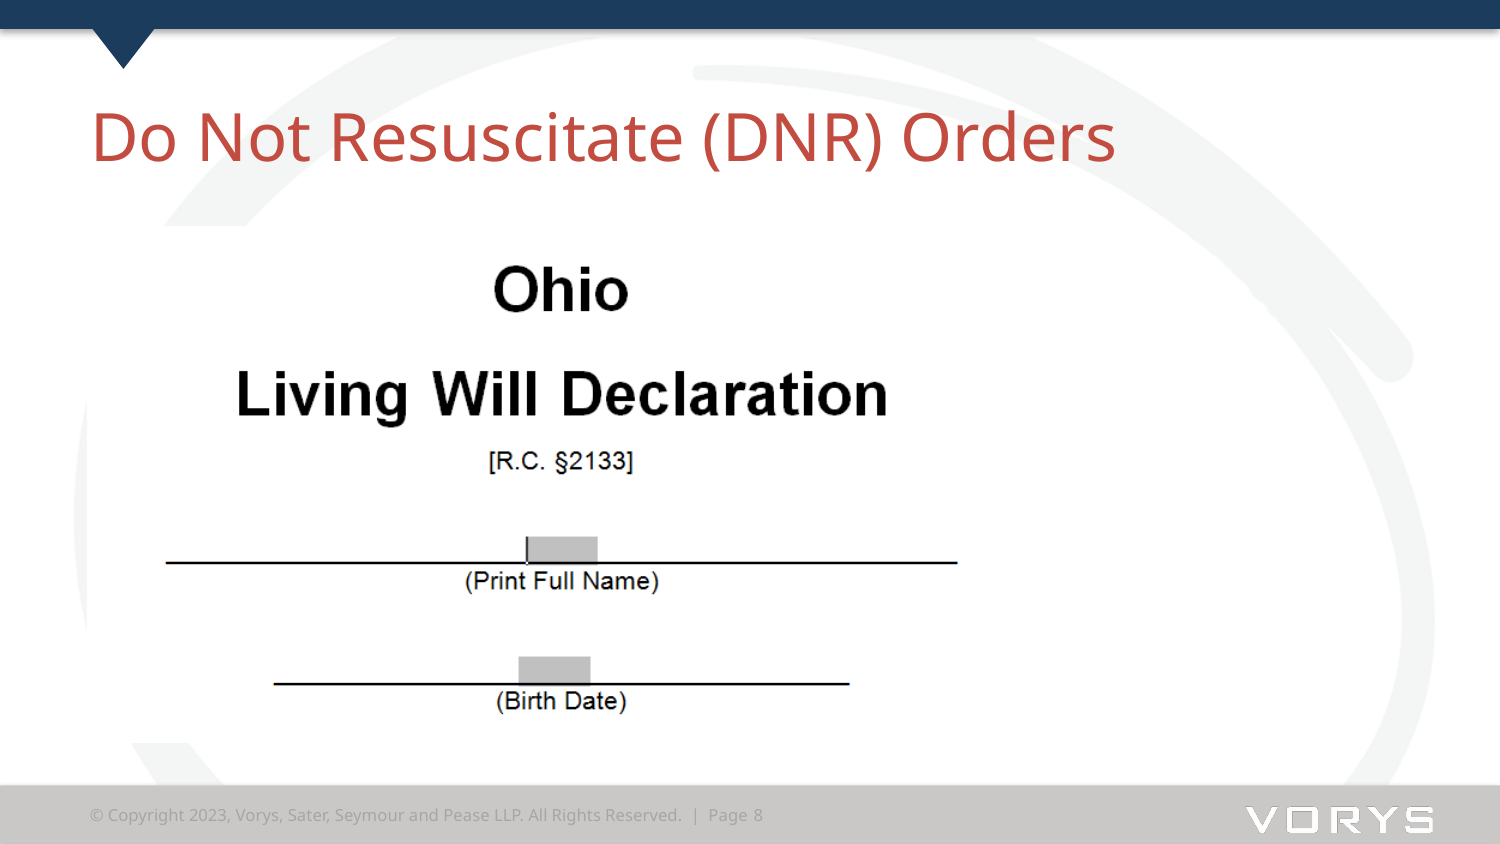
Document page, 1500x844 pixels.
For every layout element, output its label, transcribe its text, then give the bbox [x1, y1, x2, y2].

title Do Not Resuscitate (DNR) Orders [75, 95, 1425, 175]
picture [0, 37, 1500, 785]
